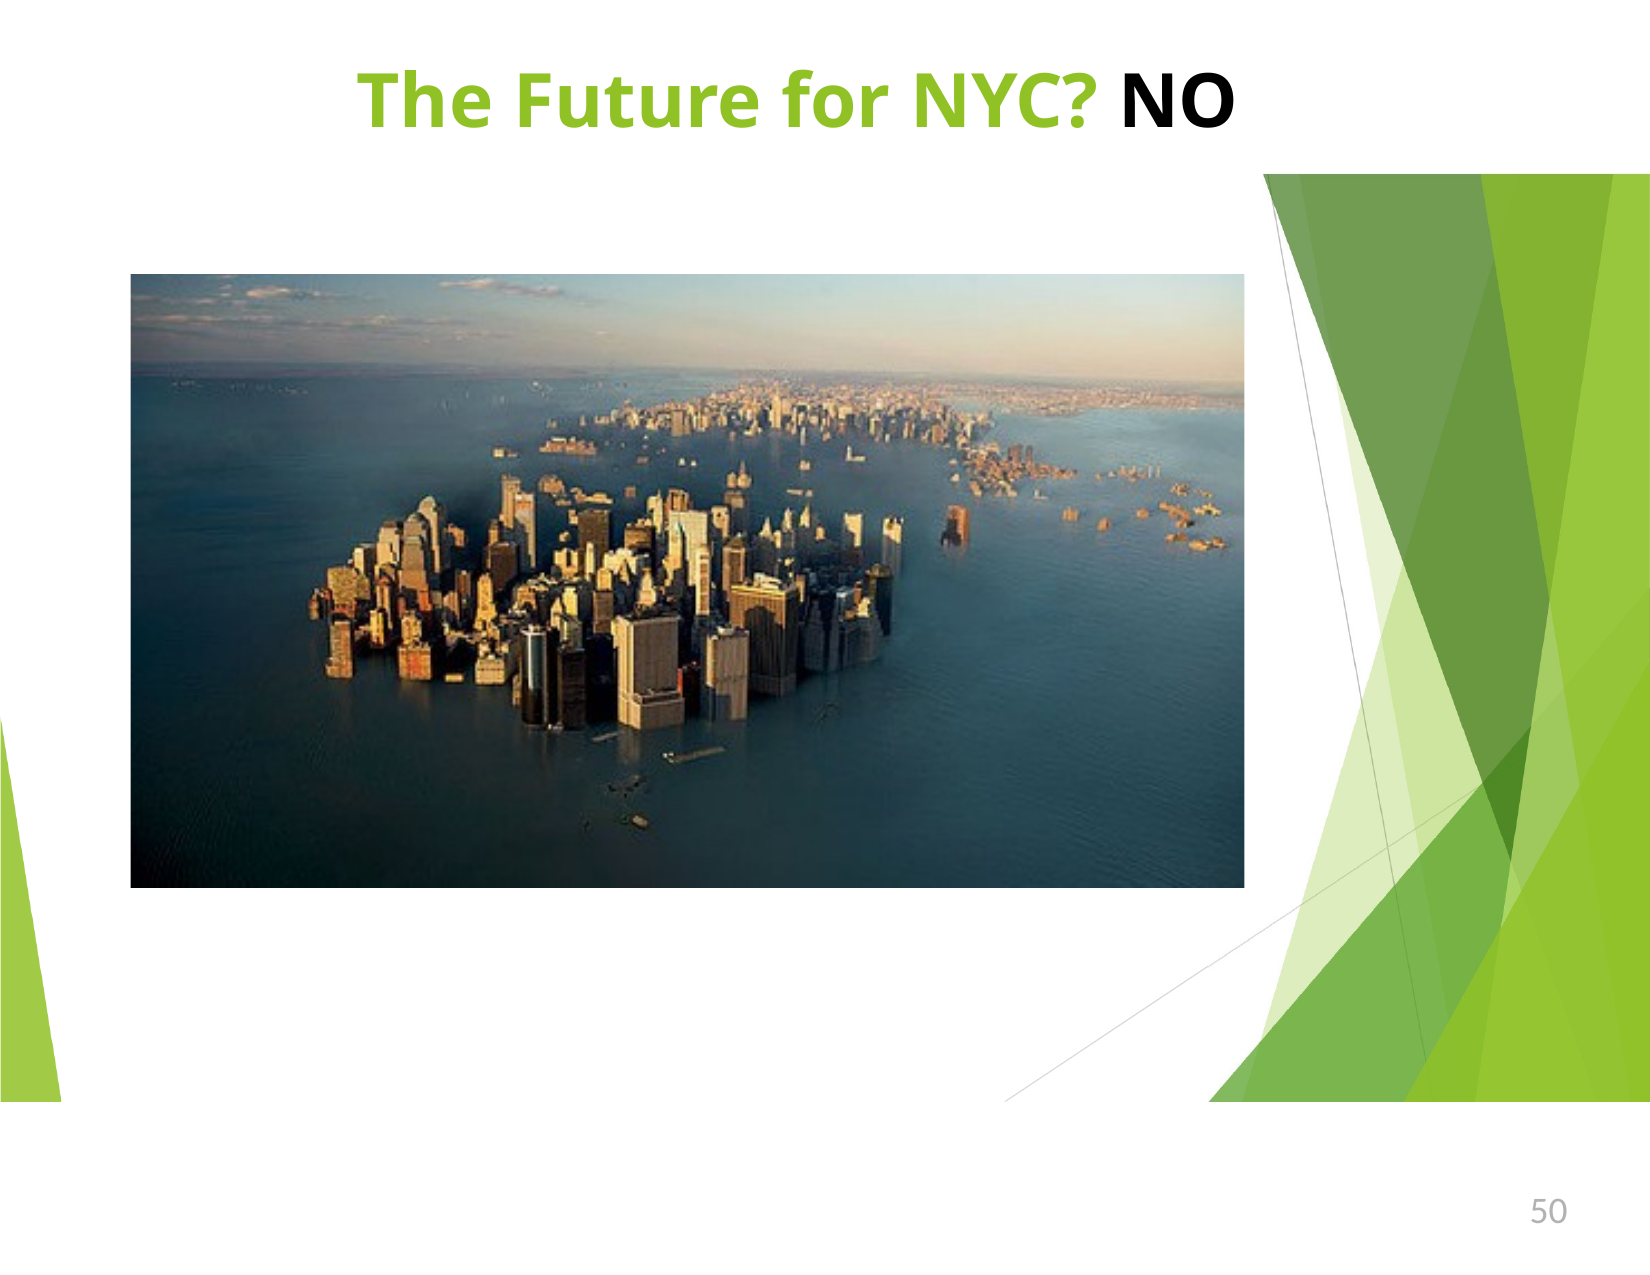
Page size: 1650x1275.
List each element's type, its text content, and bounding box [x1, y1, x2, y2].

picture [1207, 173, 1650, 1102]
picture [0, 716, 62, 1102]
title The Future for NYC? NO [287, 50, 1306, 266]
slide_number 50 [1188, 1185, 1568, 1250]
text_box [130, 274, 1245, 888]
